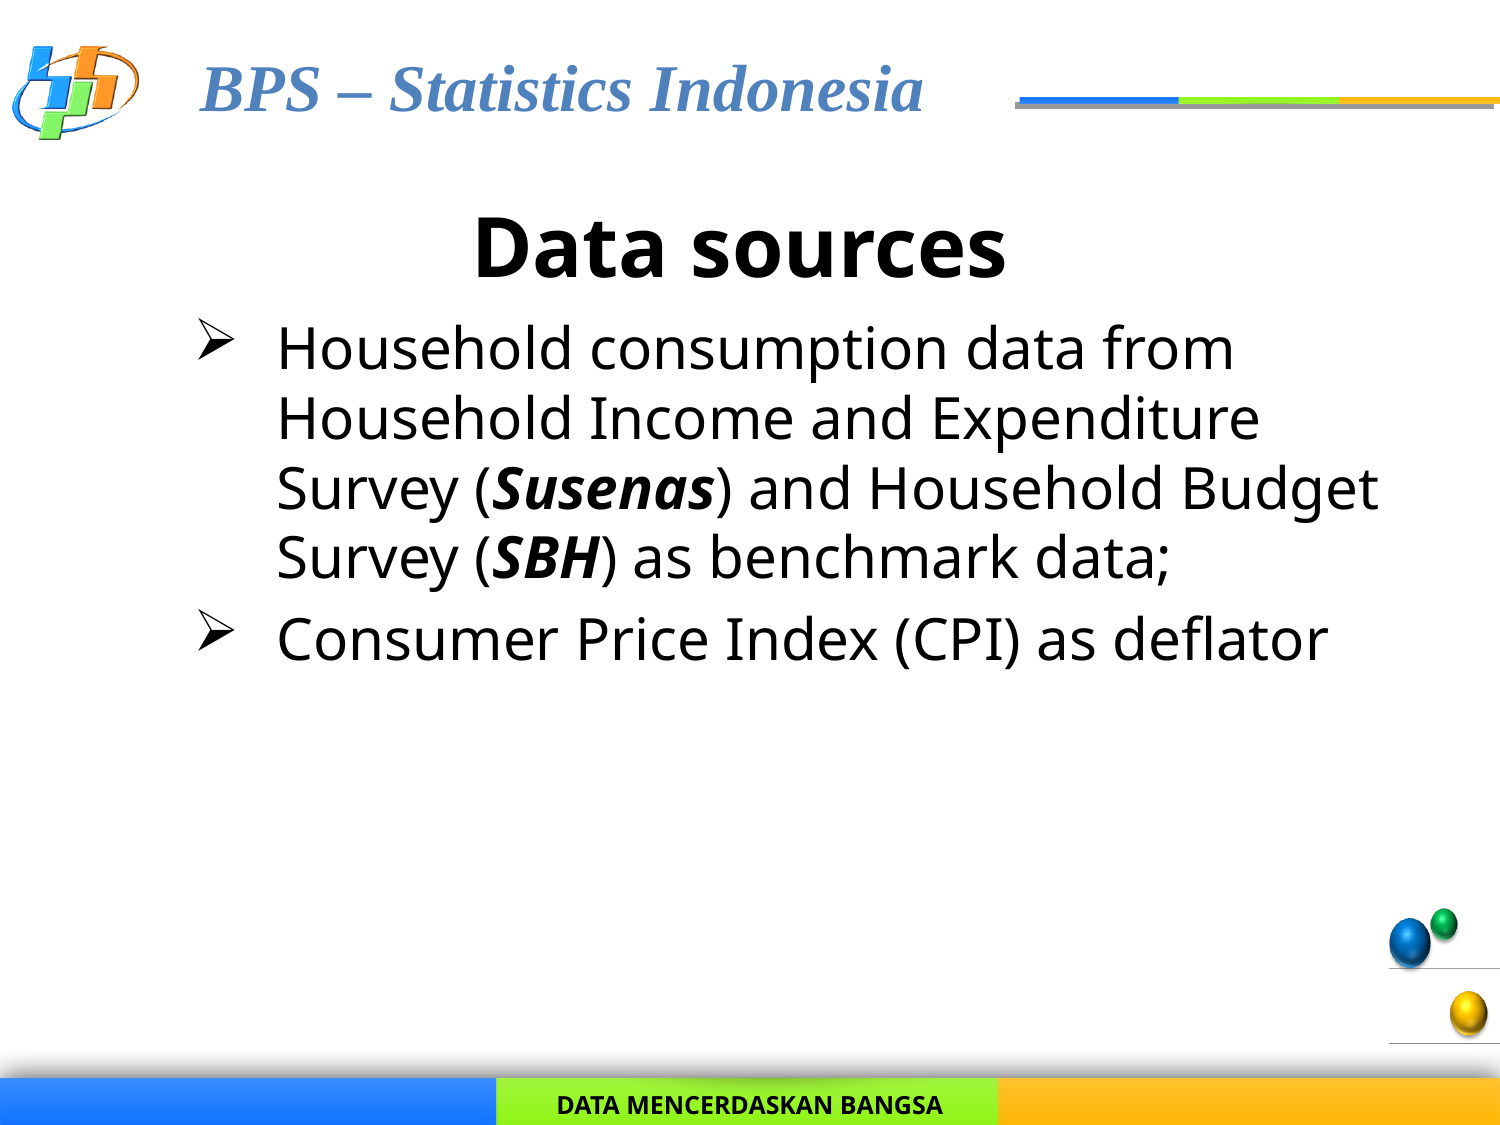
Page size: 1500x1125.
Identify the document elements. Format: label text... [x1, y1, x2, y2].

list Household consumption data from Household Income and Expenditure Survey (Susenas) and Household Budget Survey (SBH) as benchmark data; Consumer Price Index (CPI) as deflator [83, 303, 1435, 879]
title Data sources [64, 149, 1416, 338]
picture [1019, 97, 1500, 104]
picture [0, 1078, 1500, 1125]
picture [1382, 903, 1500, 1044]
